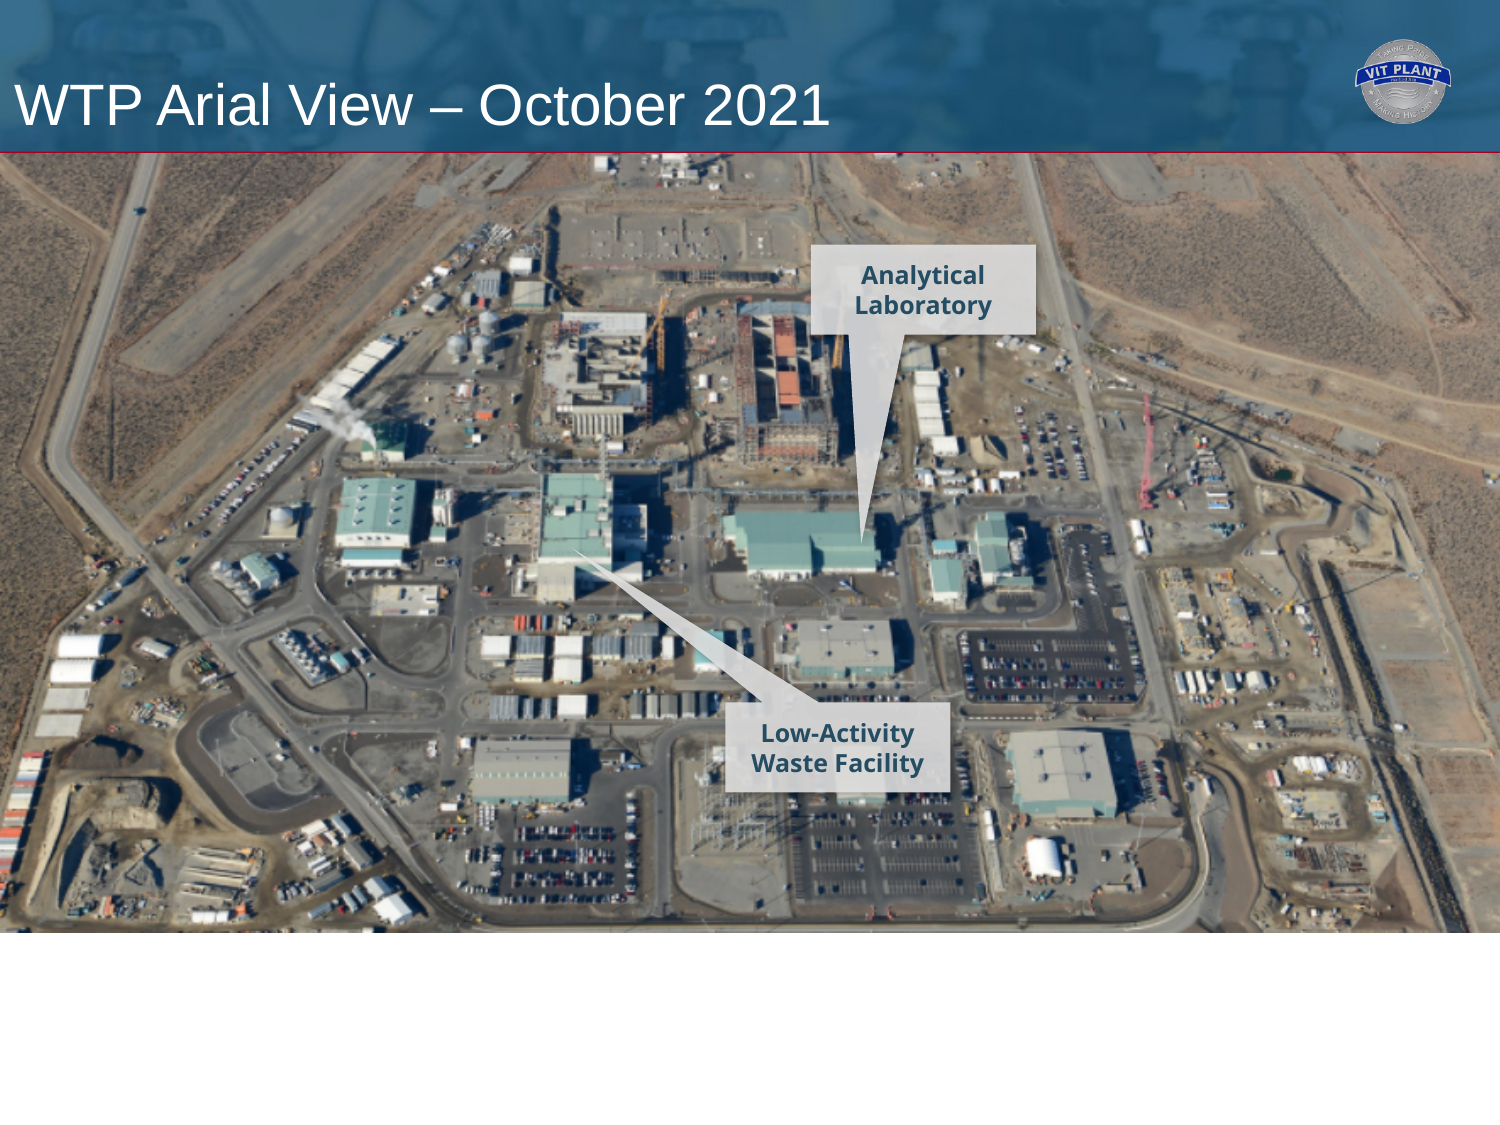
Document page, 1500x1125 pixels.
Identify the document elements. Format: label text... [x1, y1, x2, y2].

text_box WTP Arial View – October 2021 [0, 59, 1494, 153]
picture [0, 153, 1500, 933]
picture [0, 0, 1500, 151]
